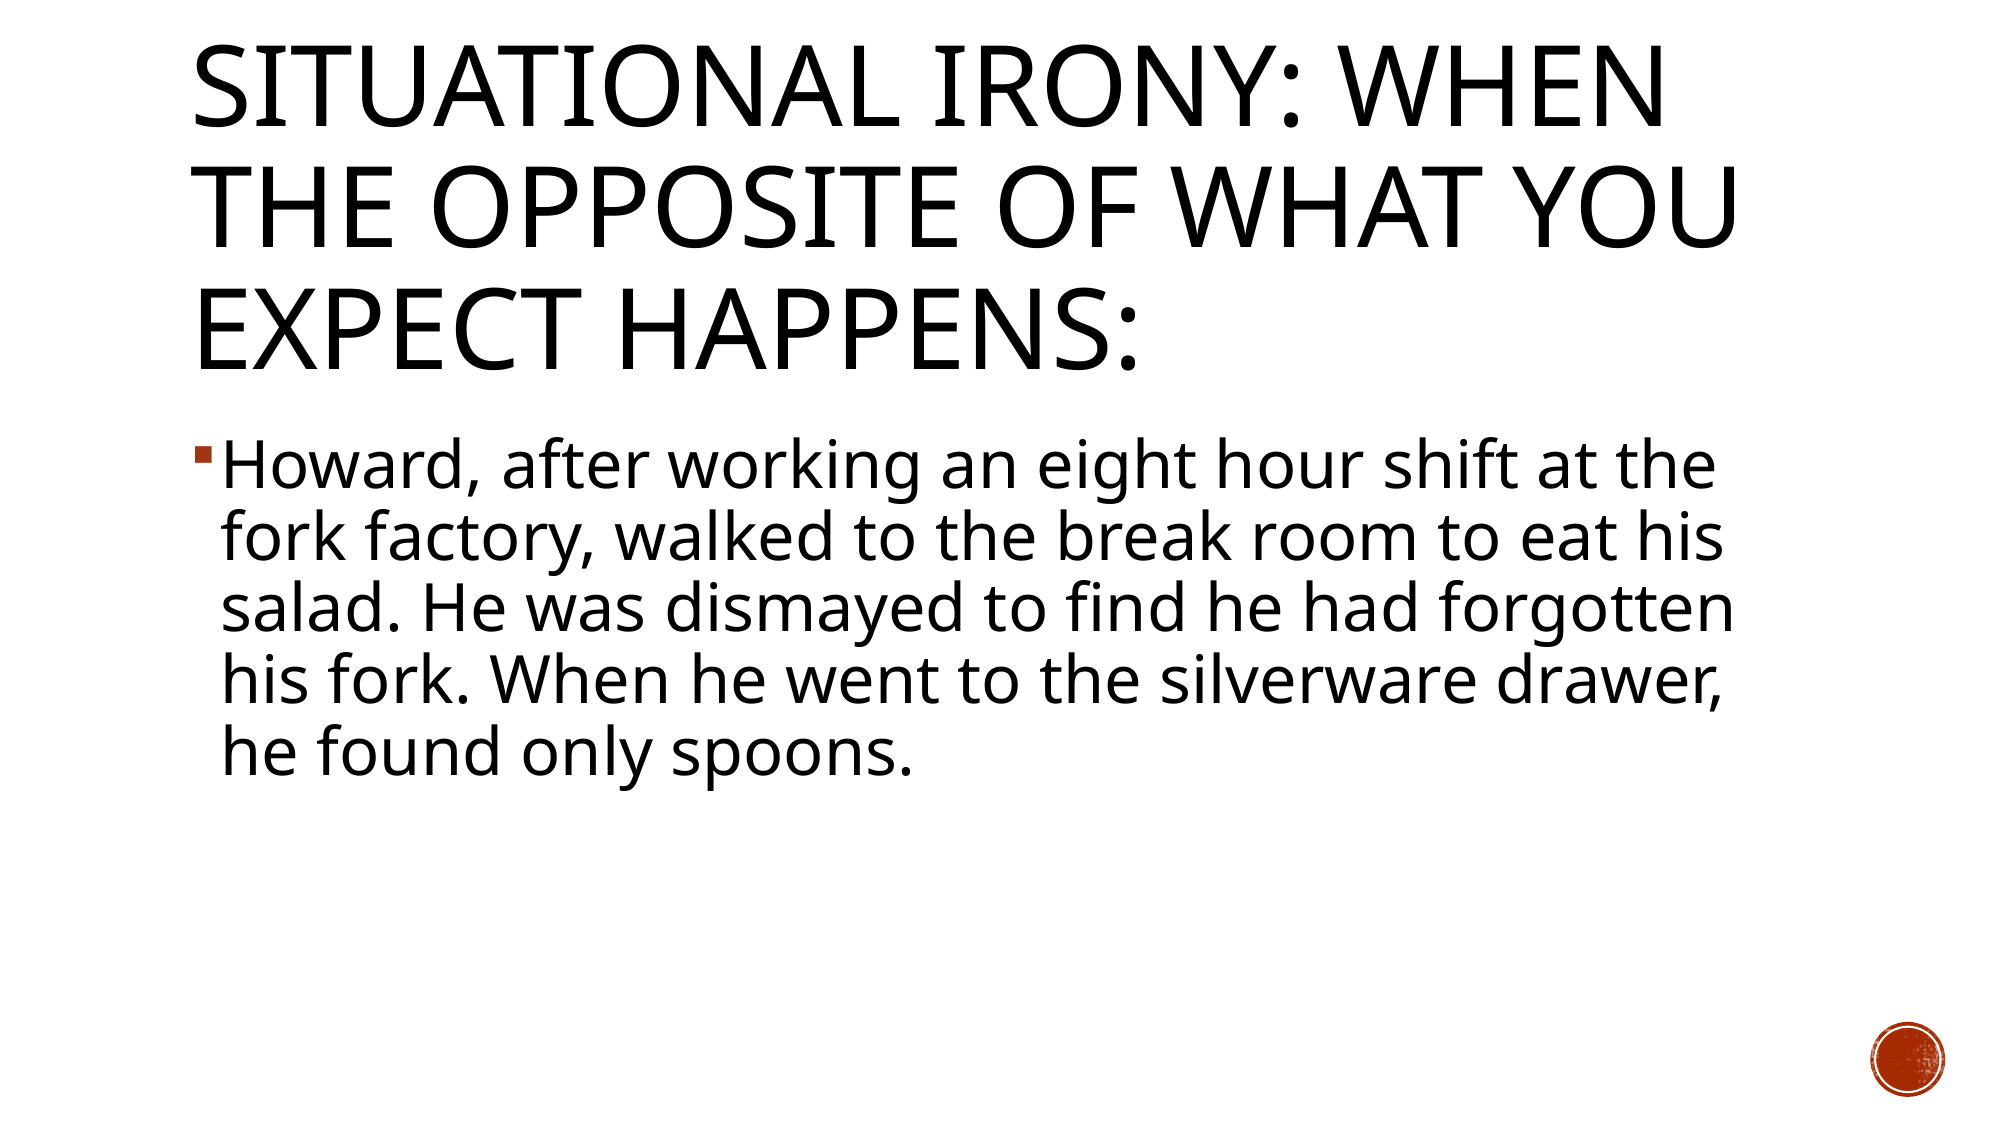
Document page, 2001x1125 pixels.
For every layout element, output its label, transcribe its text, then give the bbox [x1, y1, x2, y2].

list Howard, after working an eight hour shift at the fork factory, walked to the break room to eat his salad. He was dismayed to find he had forgotten his fork. When he went to the silverware drawer, he found only spoons. [175, 348, 1826, 1013]
title Situational Irony: when the opposite of what you expect happens: [175, 79, 1826, 344]
